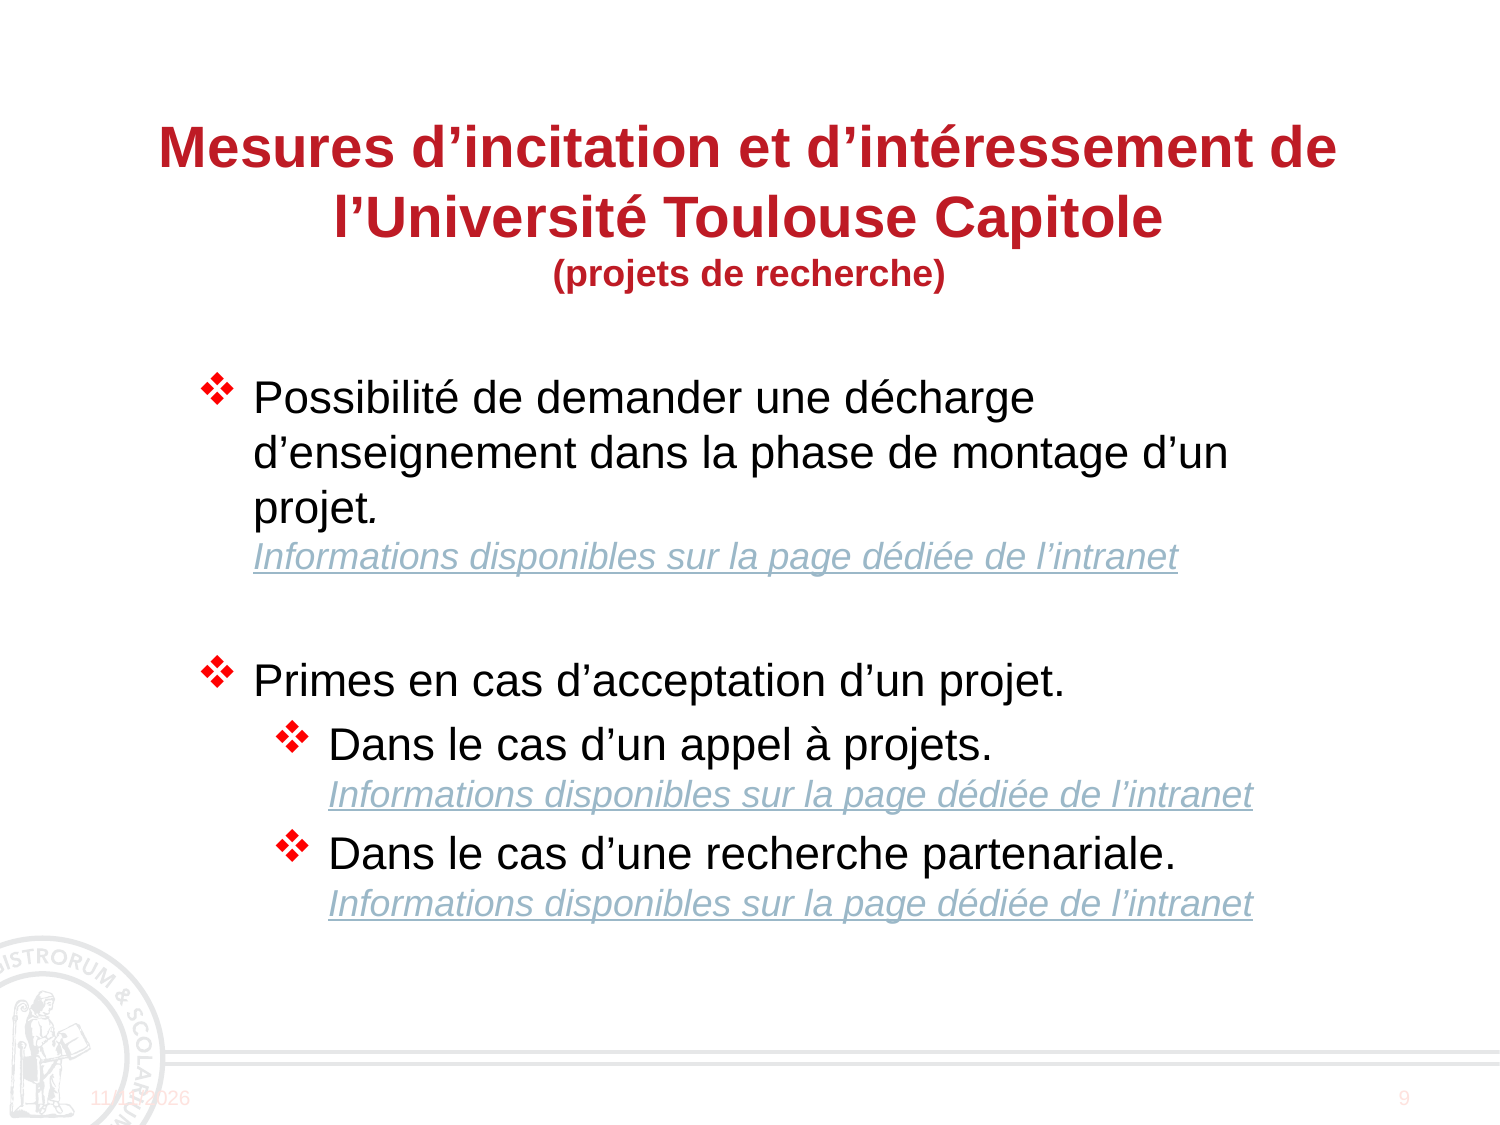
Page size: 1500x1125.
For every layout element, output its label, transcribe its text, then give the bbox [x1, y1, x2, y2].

text_box Possibilité de demander une décharge d’enseignement dans la phase de montage d’un projet. Informations disponibles sur la page dédiée de l’intranet Primes en cas d’acceptation d’un projet. Dans le cas d’un appel à projets. Informations disponibles sur la page dédiée de l’intranet Dans le cas d’une recherche partenariale. Informations disponibles sur la page dédiée de l’intranet [182, 360, 1317, 996]
slide_number 9 [1074, 1077, 1425, 1113]
title Mesures d’incitation et d’intéressement de l’Université Toulouse Capitole (projets de recherche) [74, 101, 1425, 304]
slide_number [75, 1077, 425, 1113]
